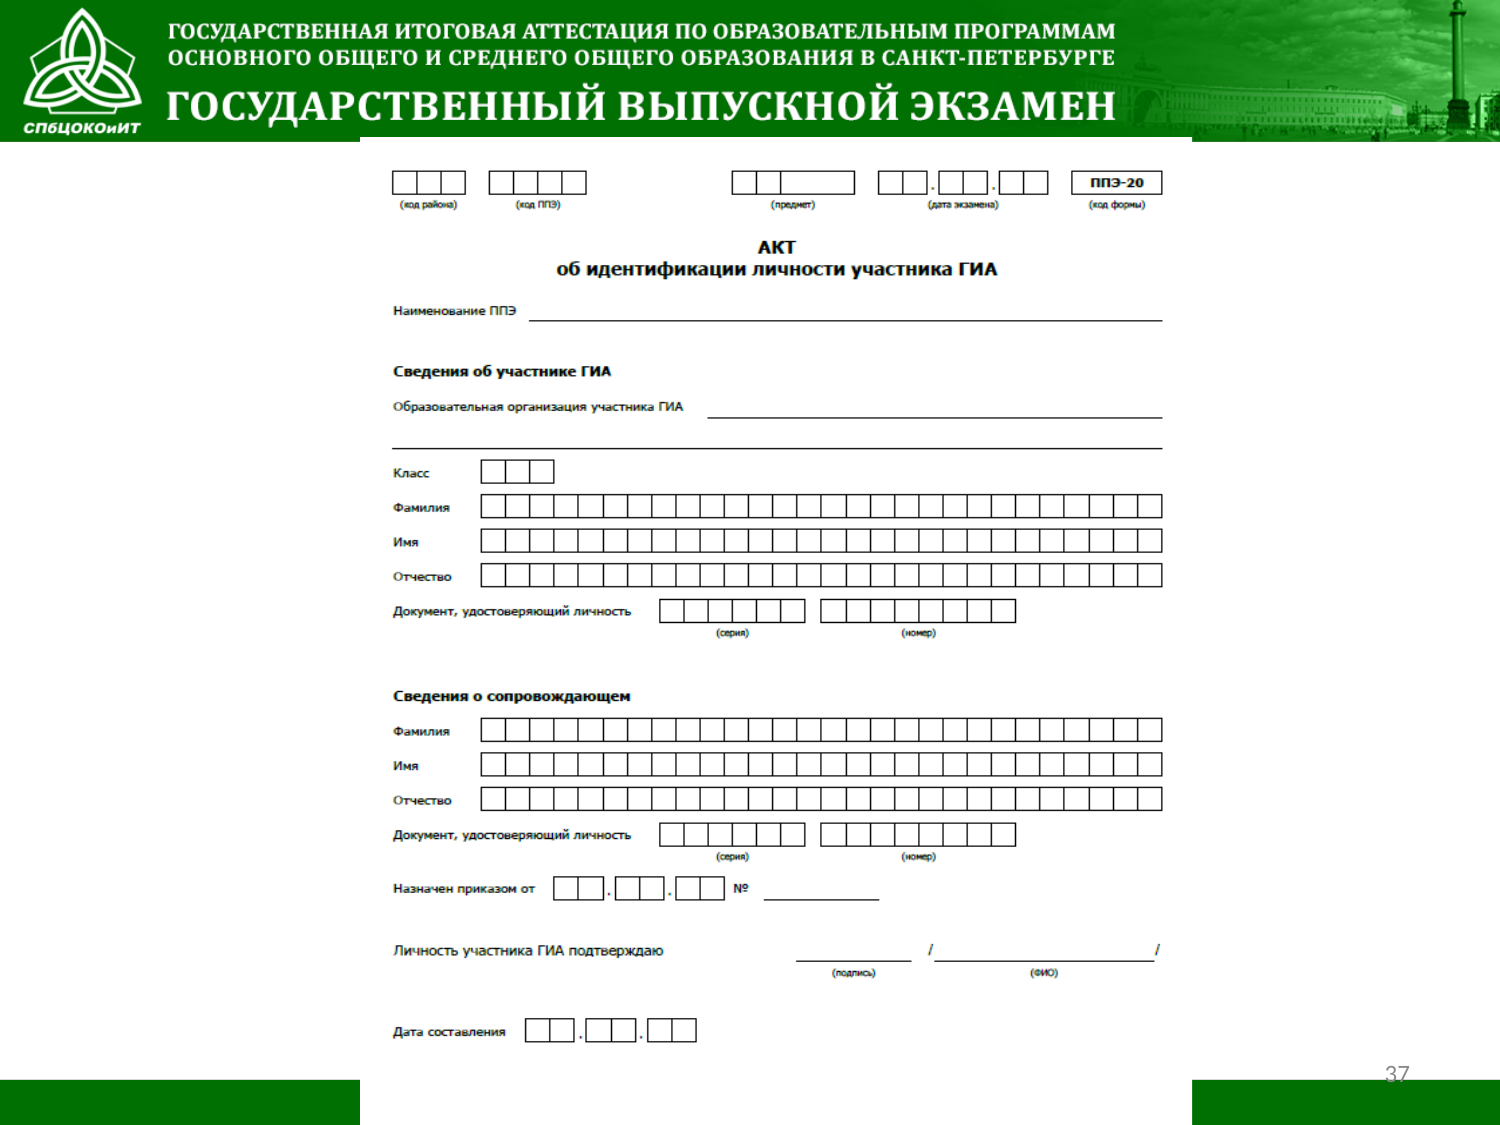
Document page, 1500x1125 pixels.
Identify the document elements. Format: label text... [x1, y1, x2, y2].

picture [0, 0, 1500, 1125]
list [359, 136, 1193, 1125]
slide_number 37 [1197, 1042, 1425, 1103]
